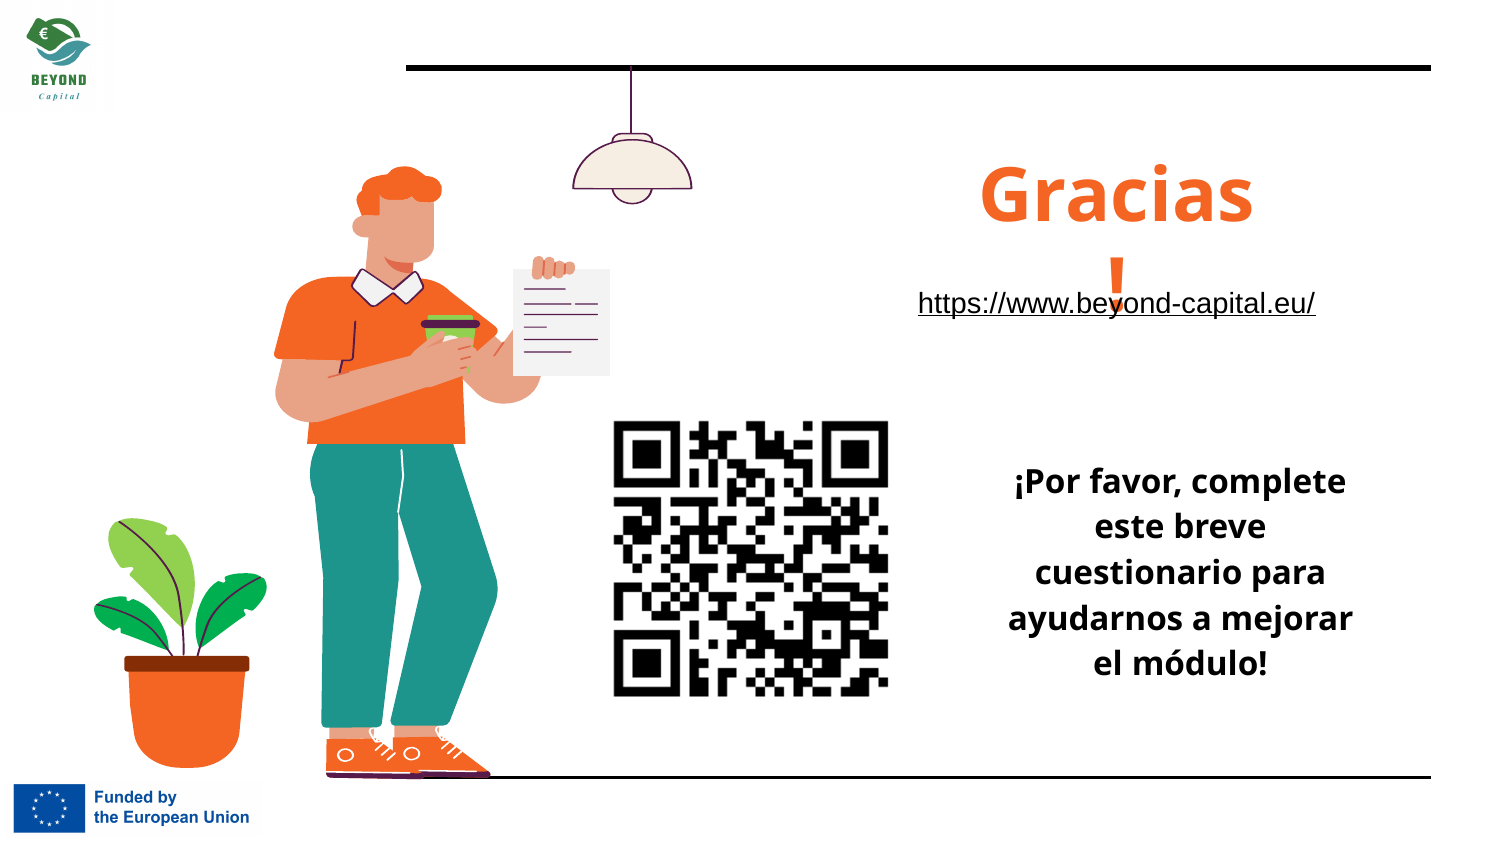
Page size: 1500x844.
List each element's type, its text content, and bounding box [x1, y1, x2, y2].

picture [5, 781, 262, 836]
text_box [91, 65, 693, 780]
title Gracias! [955, 131, 1278, 276]
text_box https://www.beyond-capital.eu/ [902, 276, 1331, 327]
picture [574, 383, 925, 734]
text_box ¡Por favor, complete este breve cuestionario para ayudarnos a mejorar el módulo! [974, 434, 1387, 607]
picture [0, 0, 119, 112]
